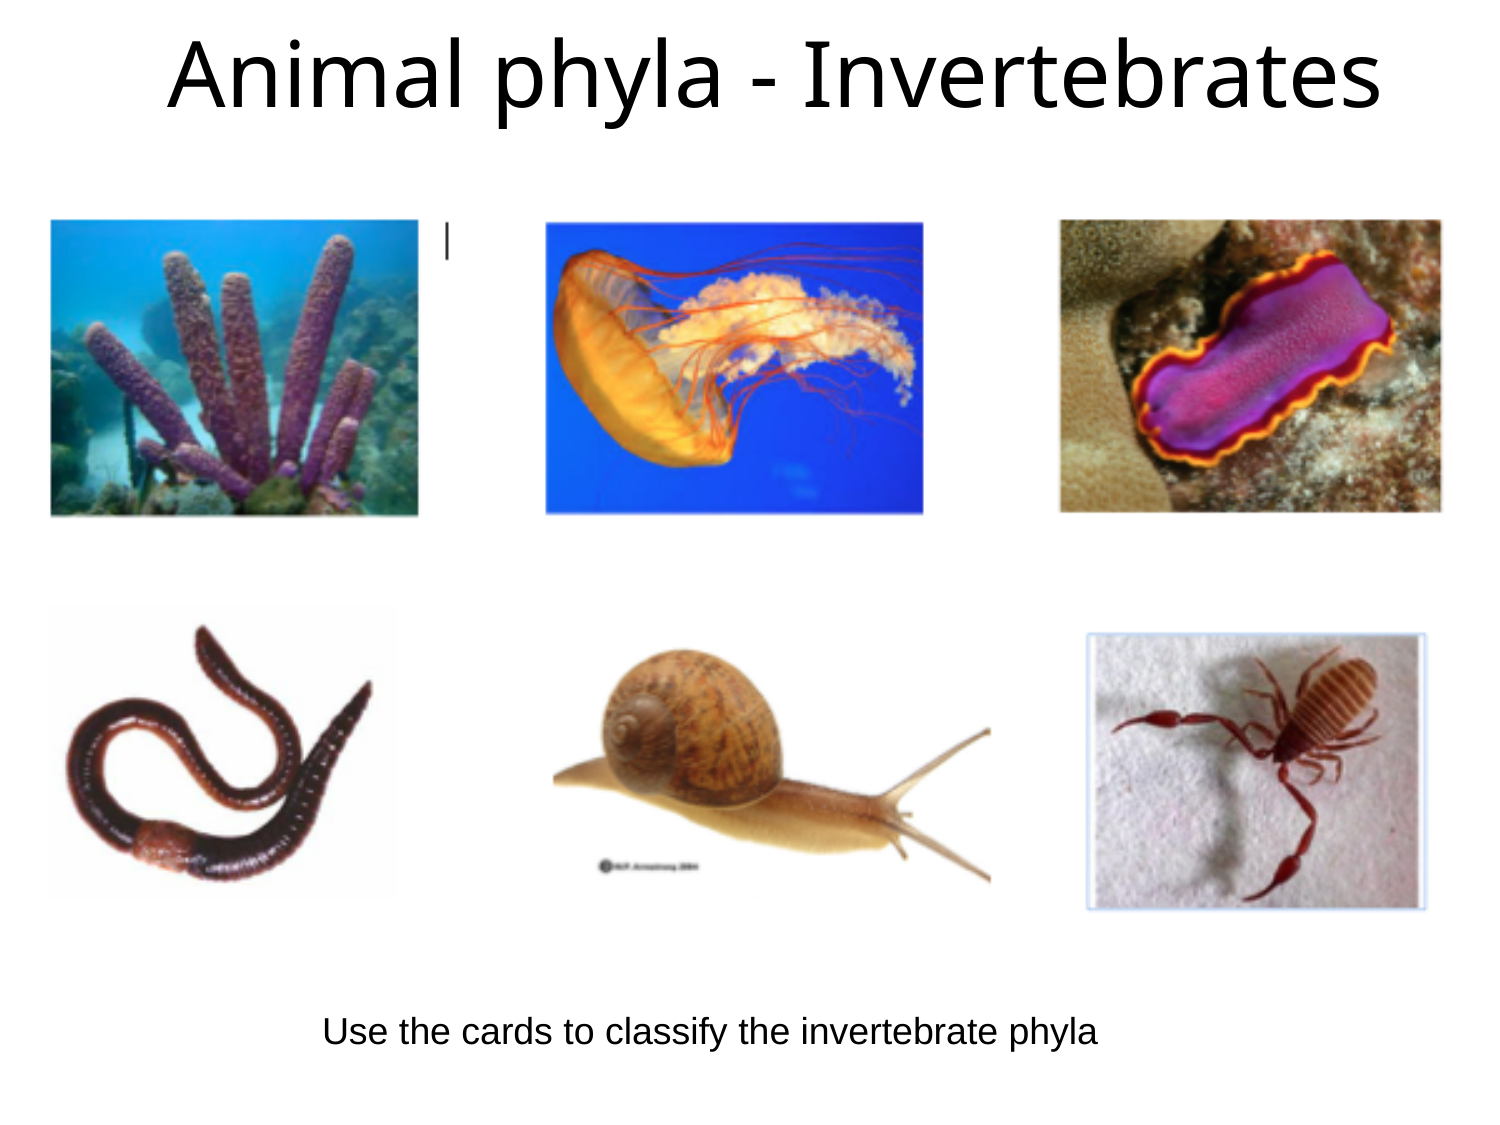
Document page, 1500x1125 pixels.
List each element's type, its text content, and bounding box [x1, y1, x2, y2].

picture [29, 148, 1454, 977]
text_box Use the cards to classify the invertebrate phyla [307, 999, 1114, 1060]
title Animal phyla - Invertebrates [53, 0, 1500, 143]
